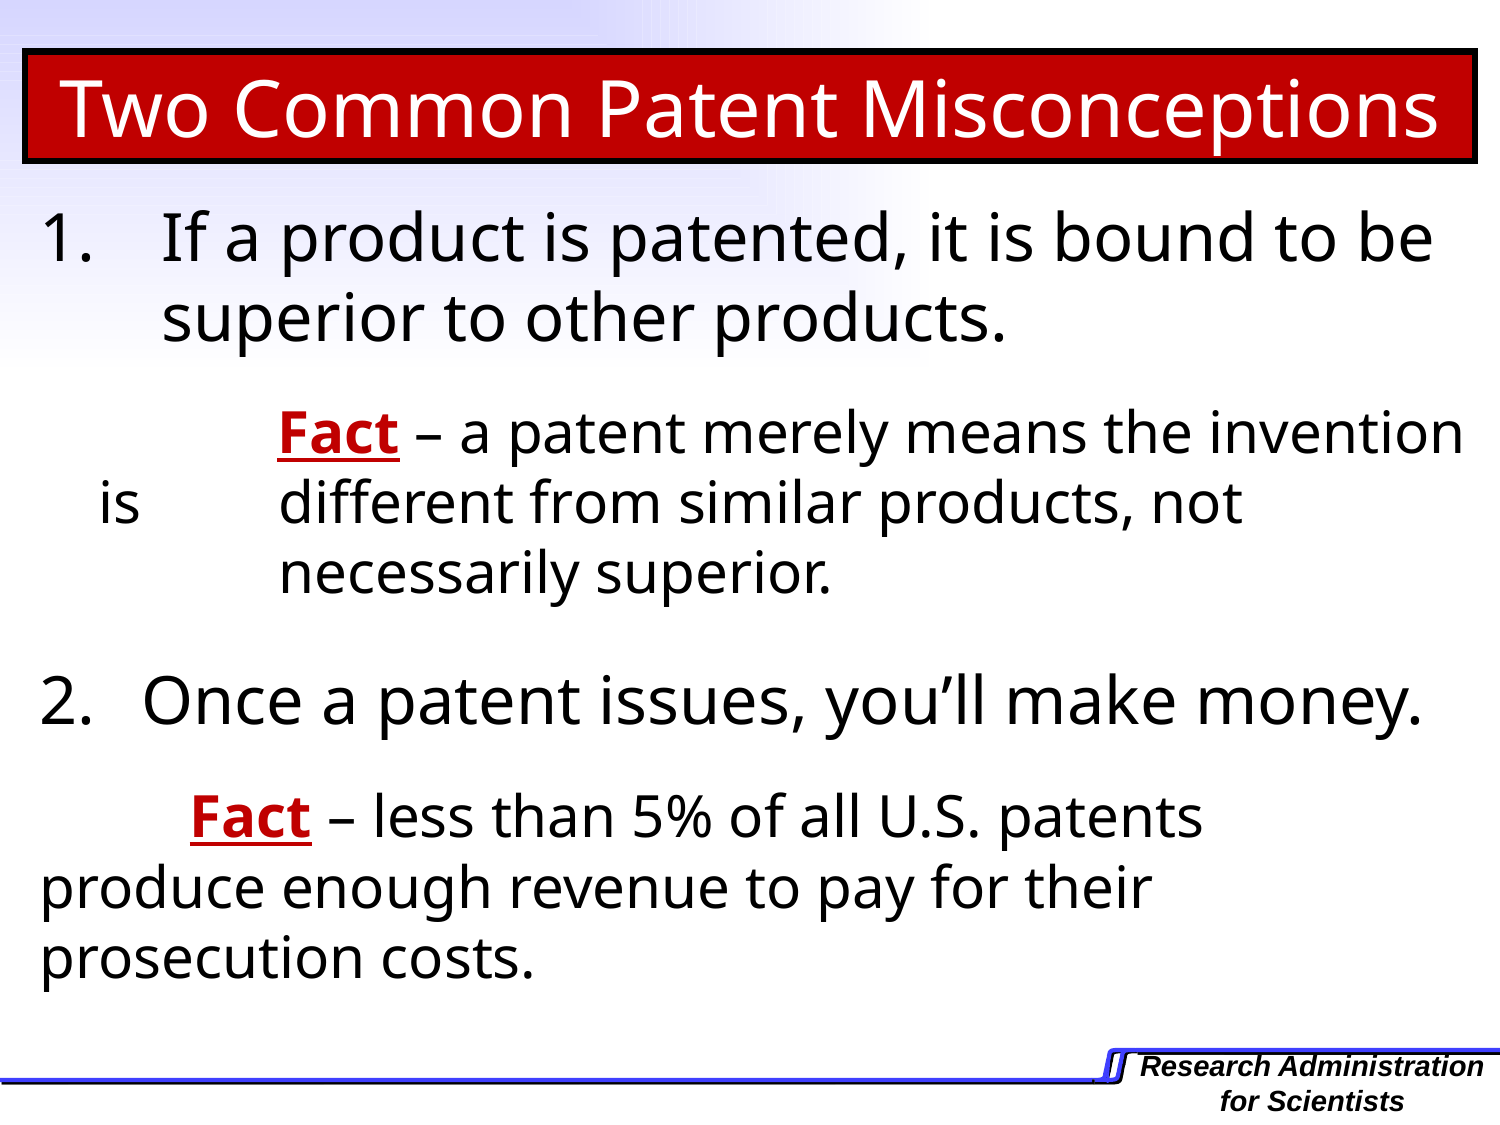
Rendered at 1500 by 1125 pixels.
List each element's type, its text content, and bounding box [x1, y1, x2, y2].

text_box Two Common Patent Misconceptions [24, 51, 1475, 162]
text_box If a product is patented, it is bound to be superior to other products. [24, 187, 1463, 363]
text_box Once a patent issues, you’ll make money. Fact – less than 5% of all U.S. patents produce enough revenue to pay for their prosecution costs. [24, 650, 1463, 1125]
text_box Fact – a patent merely means the invention is different from similar products, not necessarily superior. [0, 387, 1500, 613]
